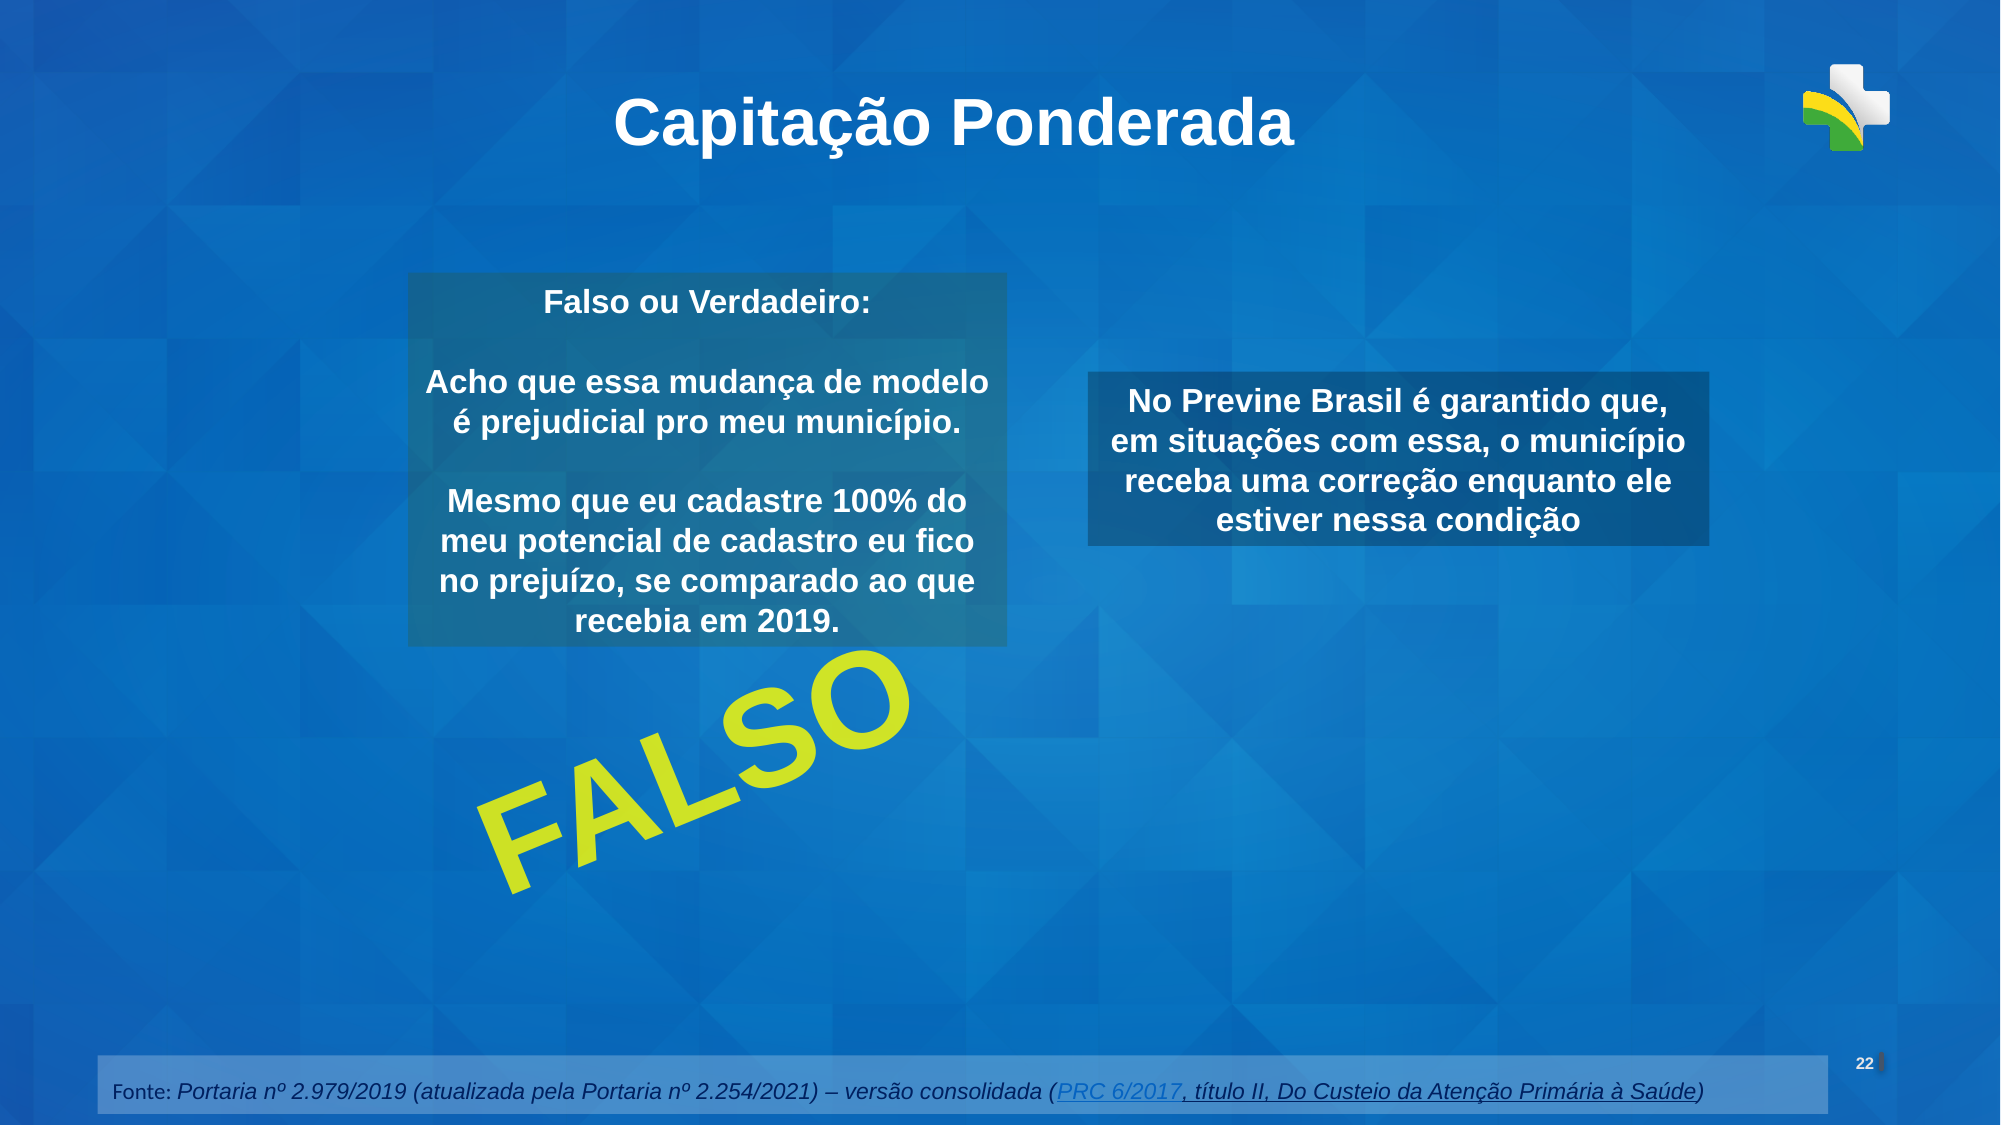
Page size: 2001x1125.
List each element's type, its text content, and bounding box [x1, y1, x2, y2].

text_box No Previne Brasil é garantido que, em situações com essa, o município receba uma correção enquanto ele estiver nessa condição [1087, 371, 1710, 546]
text_box Falso ou Verdadeiro: Acho que essa mudança de modelo é prejudicial pro meu município. Mesmo que eu cadastre 100% do meu potencial de cadastro eu fico no prejuízo, se comparado ao que recebia em 2019. [408, 272, 1008, 647]
slide_number 22 [1774, 1032, 1890, 1093]
text_box FALSO [436, 584, 957, 936]
picture [0, 0, 2001, 1125]
text_box Capitação Ponderada [234, 60, 1675, 178]
text_box Fonte: Portaria nº 2.979/2019 (atualizada pela Portaria nº 2.254/2021) – versão consolidada (PRC 6/2017, título II, Do Custeio da Atenção Primária à Saúde) [97, 1055, 1829, 1114]
